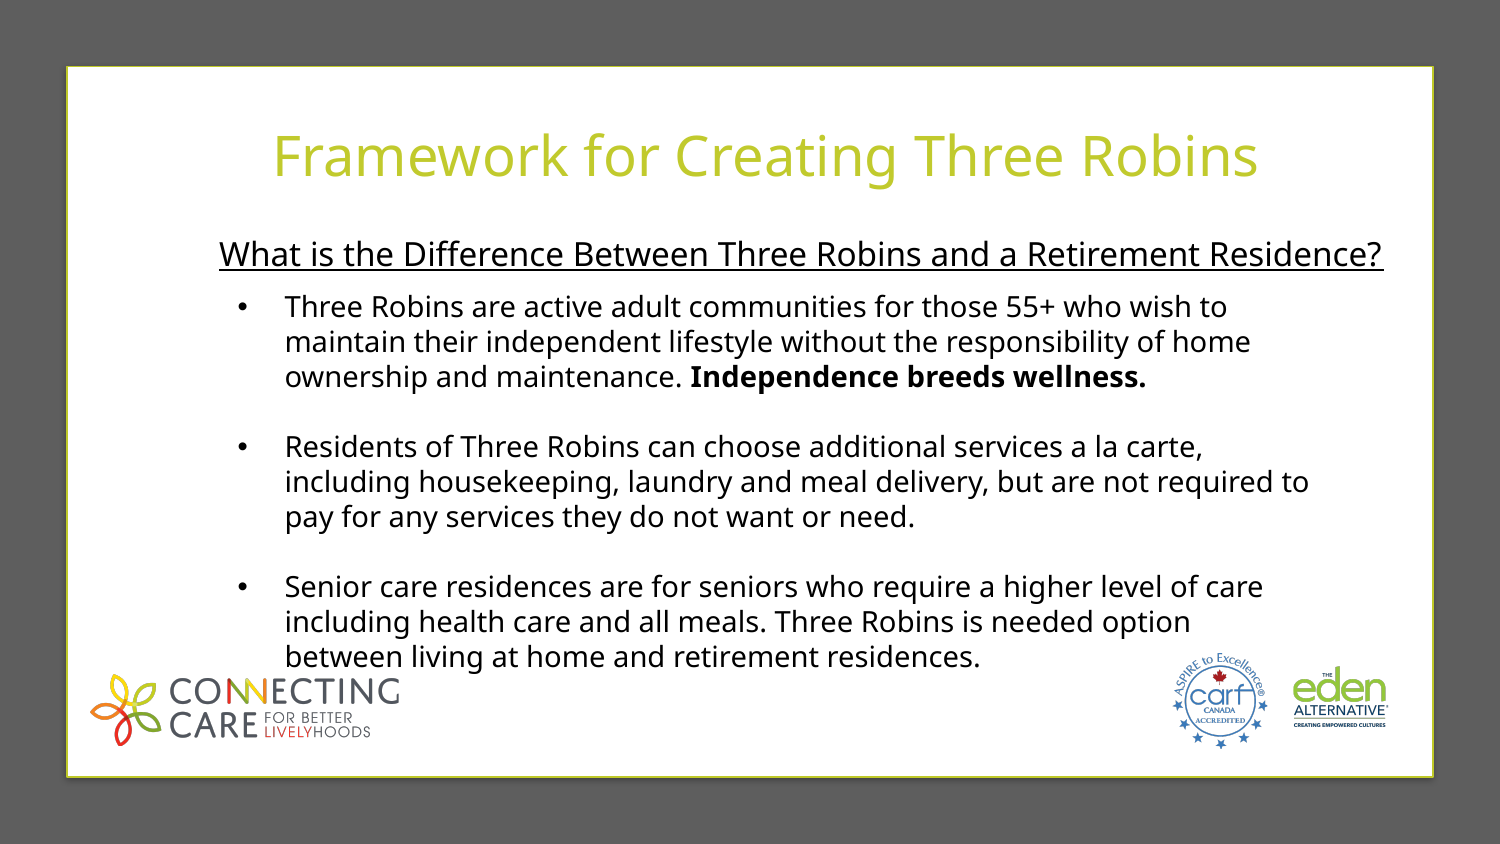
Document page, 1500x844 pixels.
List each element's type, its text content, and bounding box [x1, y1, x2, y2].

title Framework for Creating Three Robins [237, 83, 1297, 225]
text_box What is the Difference Between Three Robins and a Retirement Residence? [204, 225, 1428, 281]
text_box Three Robins are active adult communities for those 55+ who wish to maintain their independent lifestyle without the responsibility of home ownership and maintenance. Independence breeds wellness. Residents of Three Robins can choose additional services a la carte, including housekeeping, laundry and meal delivery, but are not required to pay for any services they do not want or need. Senior care residences are for seniors who require a higher level of care including health care and all meals. Three Robins is needed option between living at home and retirement residences. [222, 281, 1331, 751]
